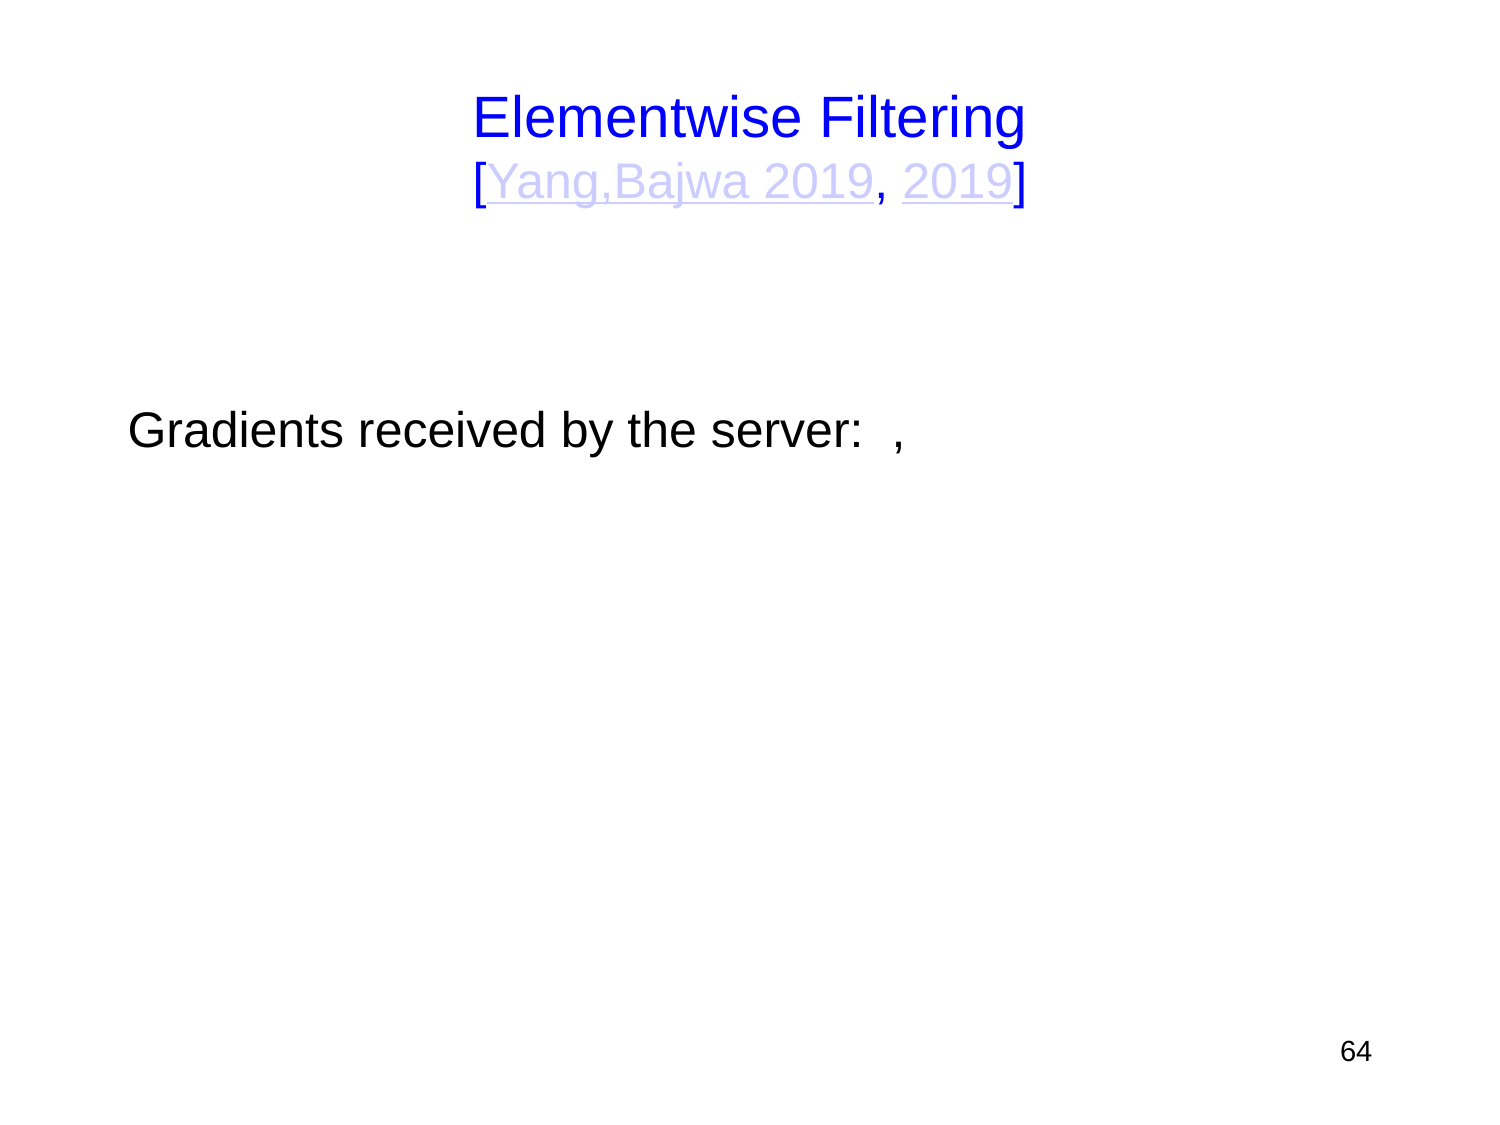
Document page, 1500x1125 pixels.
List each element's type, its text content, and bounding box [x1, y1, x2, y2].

slide_number 64 [1074, 1024, 1388, 1101]
title Elementwise Filtering [Yang,Bajwa 2019, 2019] [112, 49, 1388, 238]
